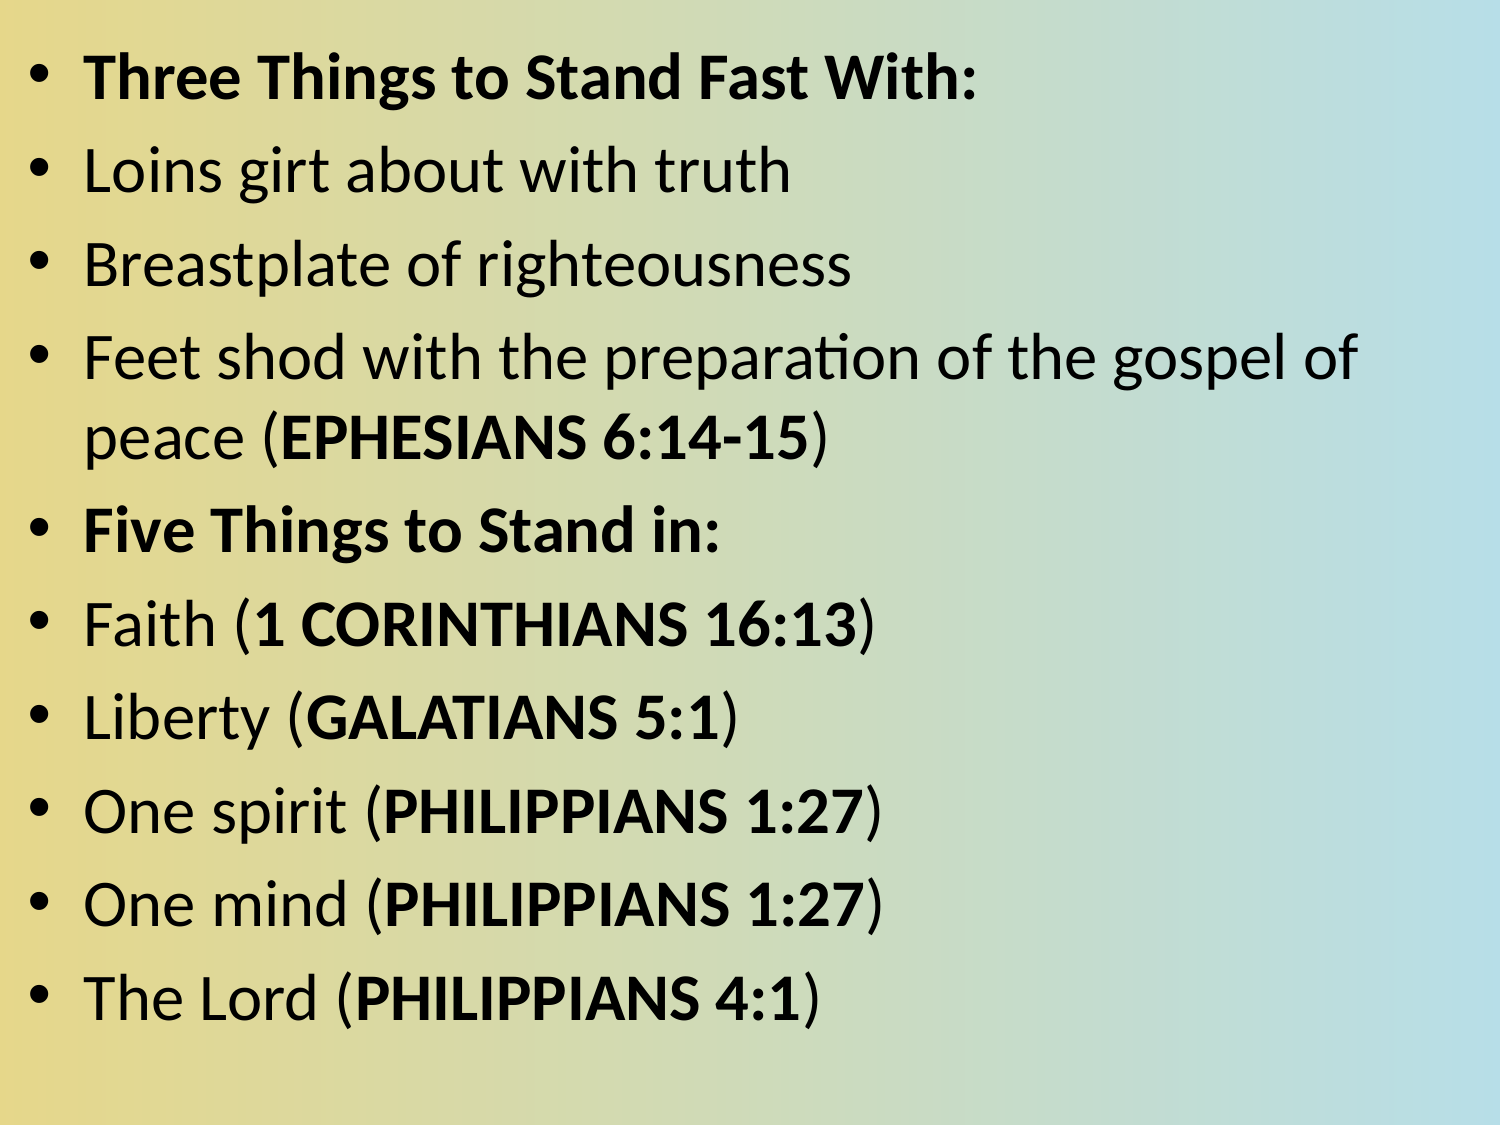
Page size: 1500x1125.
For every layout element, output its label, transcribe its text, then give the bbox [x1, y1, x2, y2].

list Three Things to Stand Fast With: Loins girt about with truth Breastplate of righteousness Feet shod with the preparation of the gospel of peace (EPHESIANS 6:14-15) Five Things to Stand in: Faith (1 CORINTHIANS 16:13) Liberty (GALATIANS 5:1) One spirit (PHILIPPIANS 1:27) One mind (PHILIPPIANS 1:27) The Lord (PHILIPPIANS 4:1) [12, 24, 1500, 1100]
